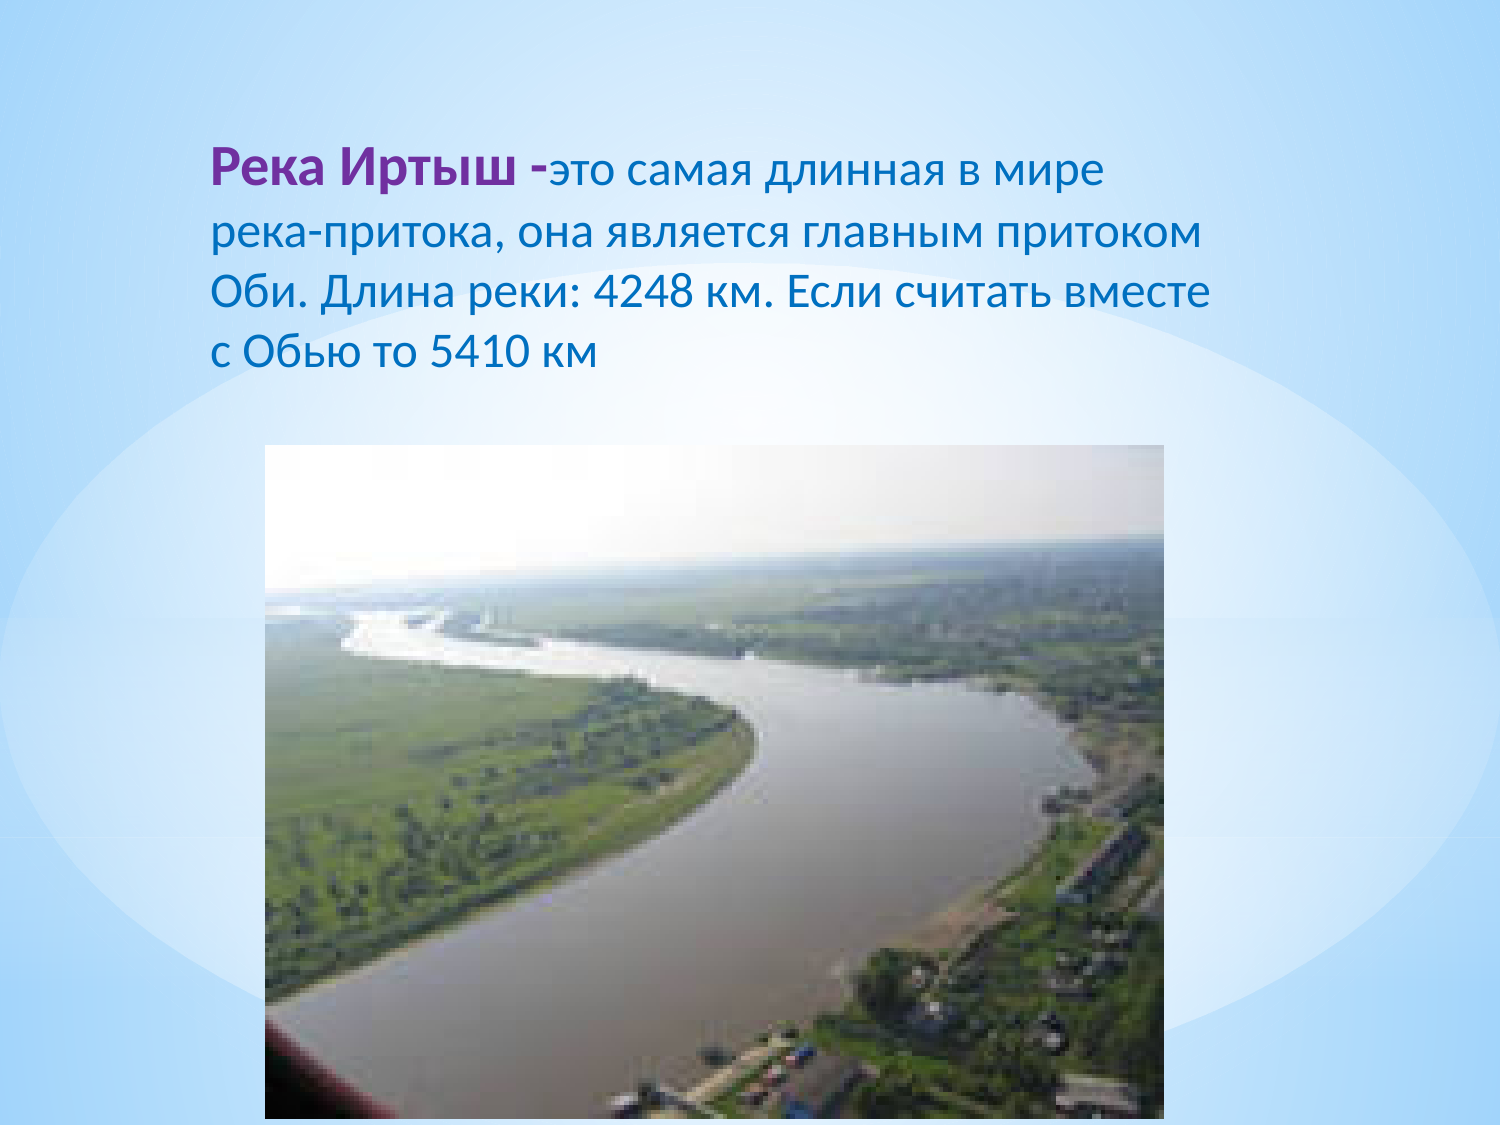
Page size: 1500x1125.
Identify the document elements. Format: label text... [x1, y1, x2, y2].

picture [265, 445, 1164, 1119]
list Река Иртыш -это самая длинная в мире река-притока, она является главным притоком Оби. Длина реки: 4248 км. Если считать вместе с Обью то 5410 км [187, 120, 1238, 690]
